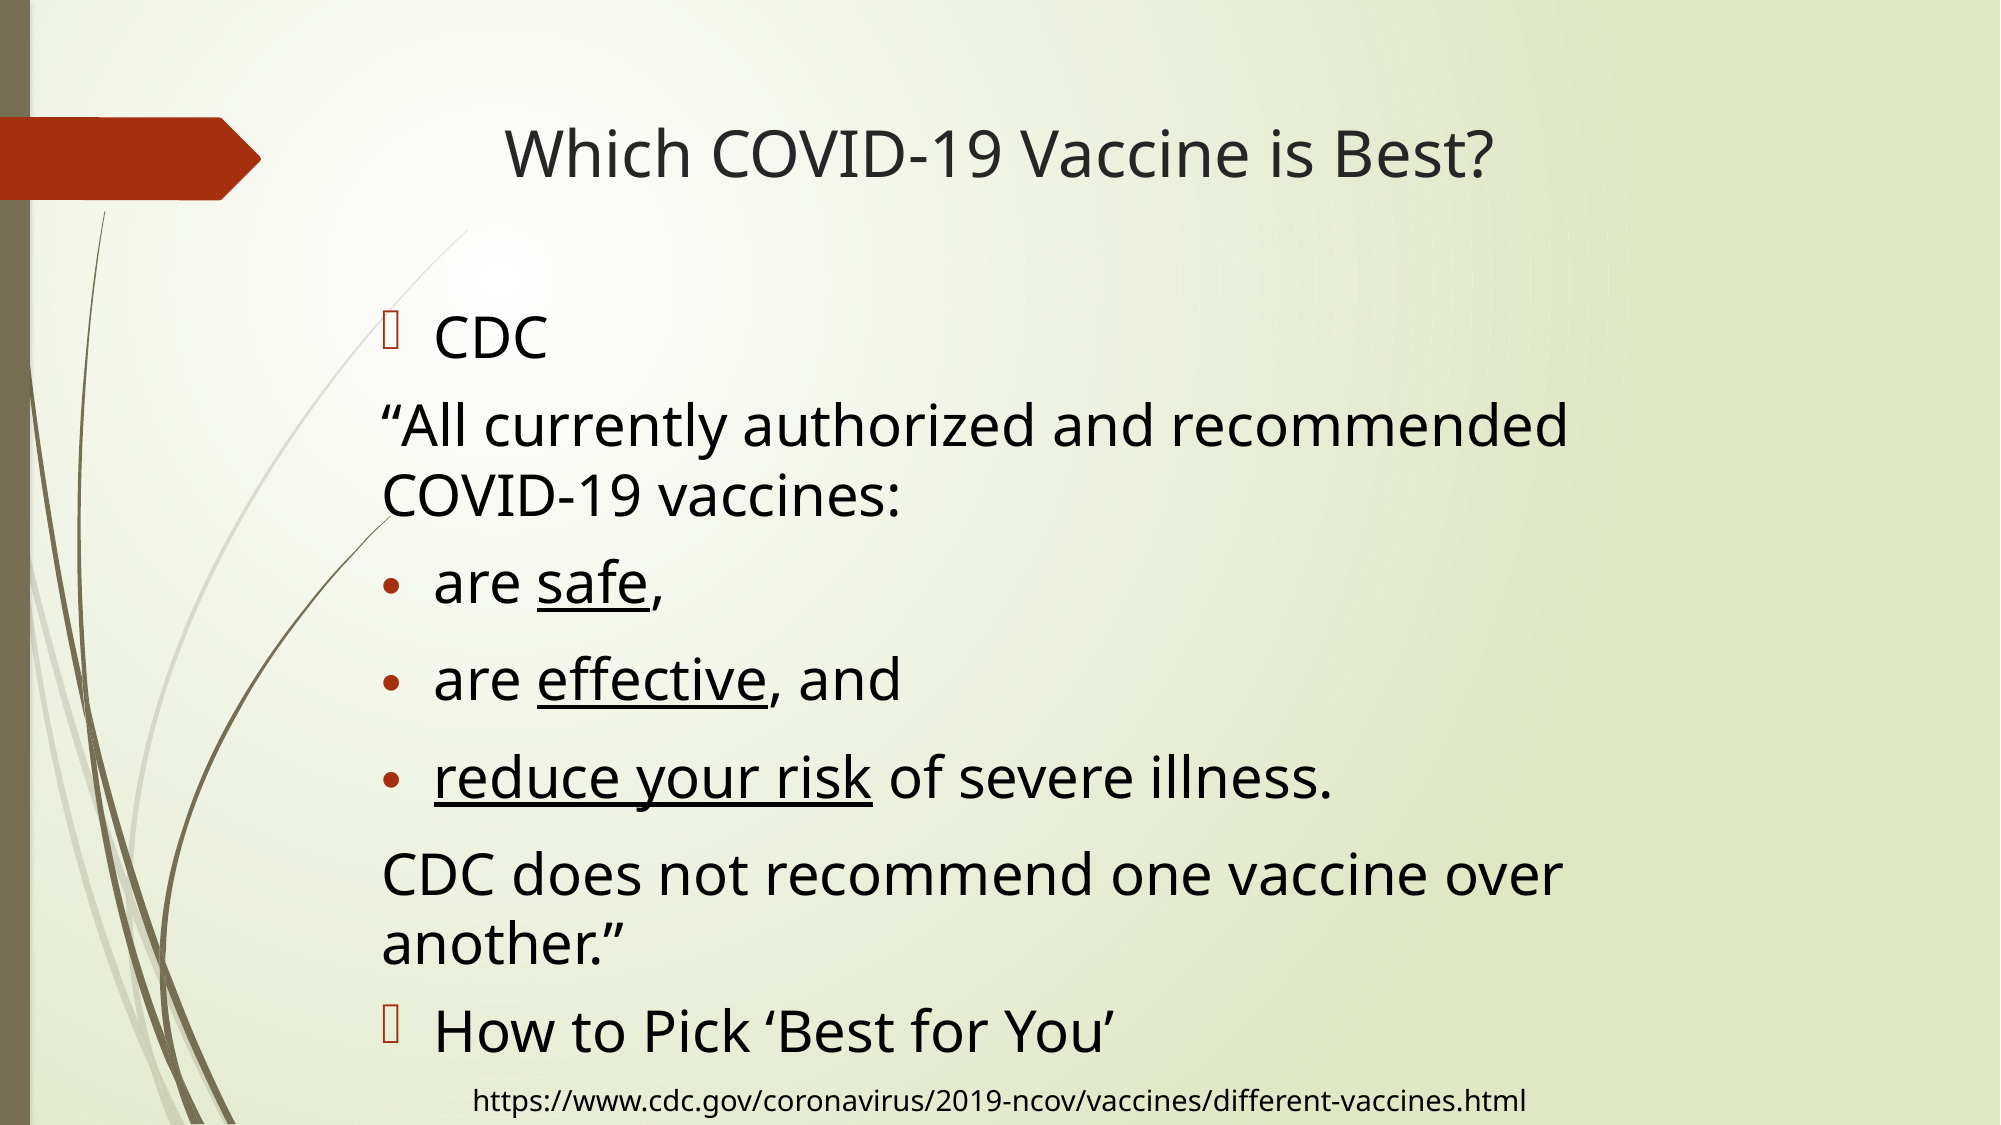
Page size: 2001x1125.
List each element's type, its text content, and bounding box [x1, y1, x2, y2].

list CDC “All currently authorized and recommended COVID-19 vaccines: are safe, are effective, and reduce your risk of severe illness. CDC does not recommend one vaccine over another.” How to Pick ‘Best for You’ [366, 293, 1634, 1078]
title Which COVID-19 Vaccine is Best? [366, 104, 1634, 245]
text_box https://www.cdc.gov/coronavirus/2019-ncov/vaccines/different-vaccines.html [394, 1074, 1606, 1125]
